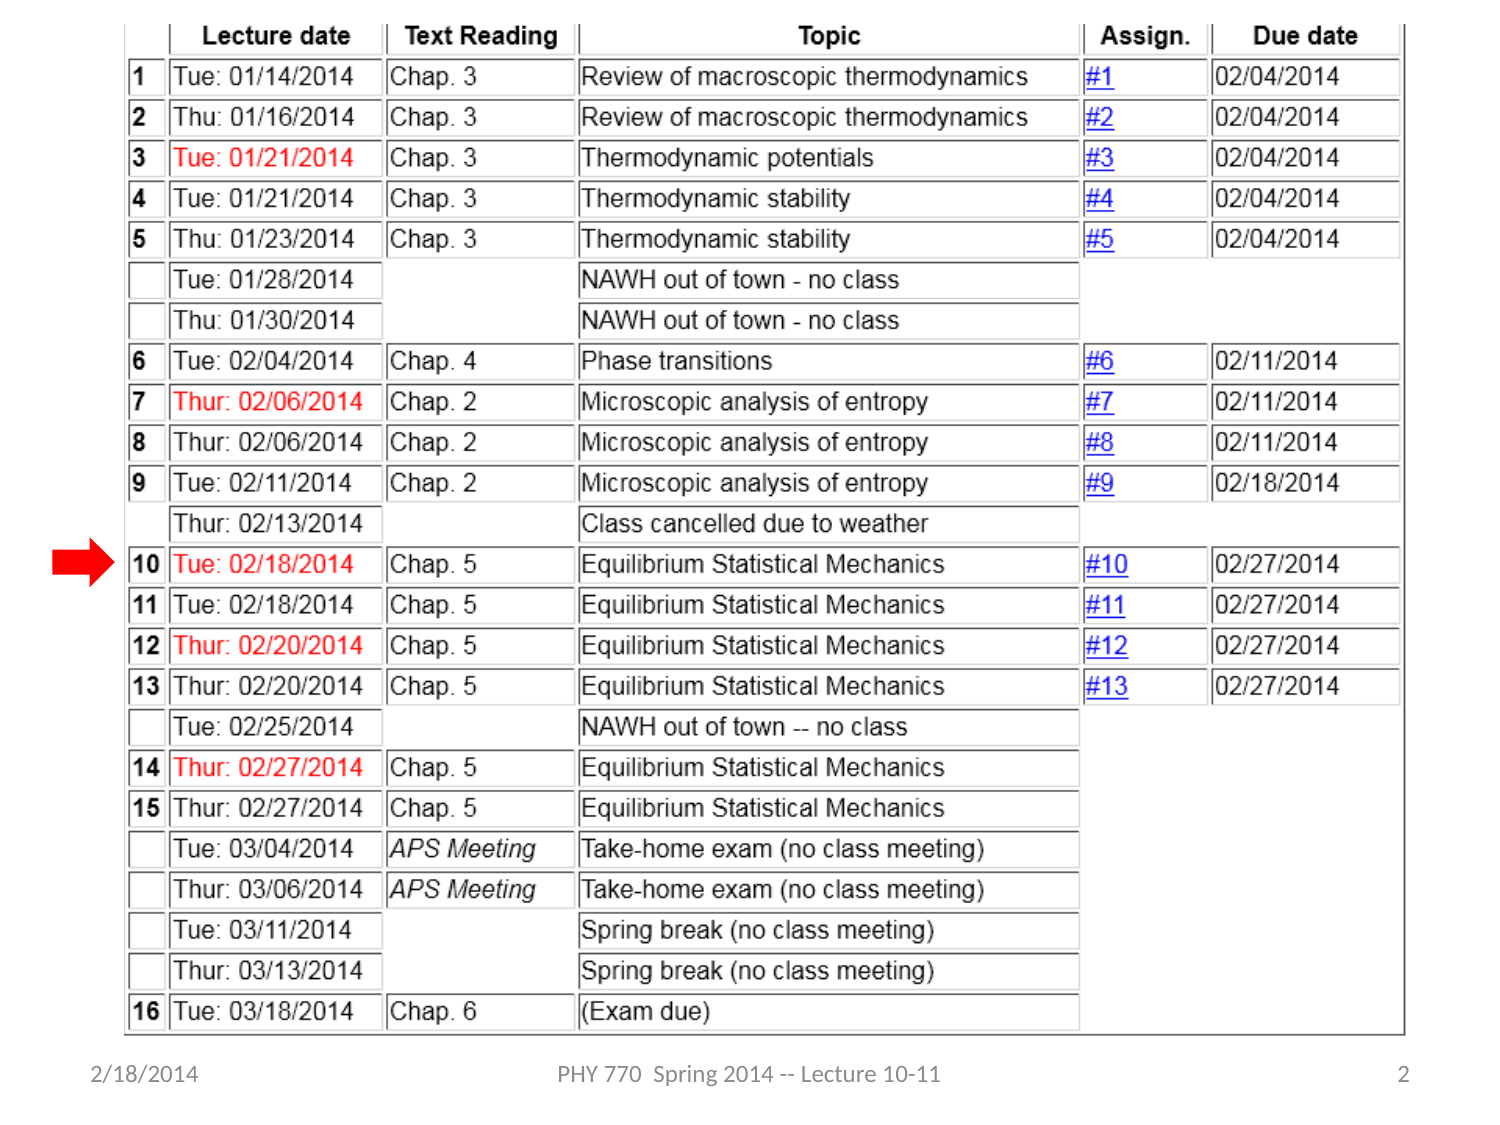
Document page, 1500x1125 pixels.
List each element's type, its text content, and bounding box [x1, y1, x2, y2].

picture [123, 24, 1426, 1051]
slide_number 2 [1074, 1057, 1425, 1103]
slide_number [75, 1042, 425, 1103]
footer PHY 770 Spring 2014 -- Lecture 10-11 [512, 1058, 988, 1103]
text_box [50, 535, 117, 590]
